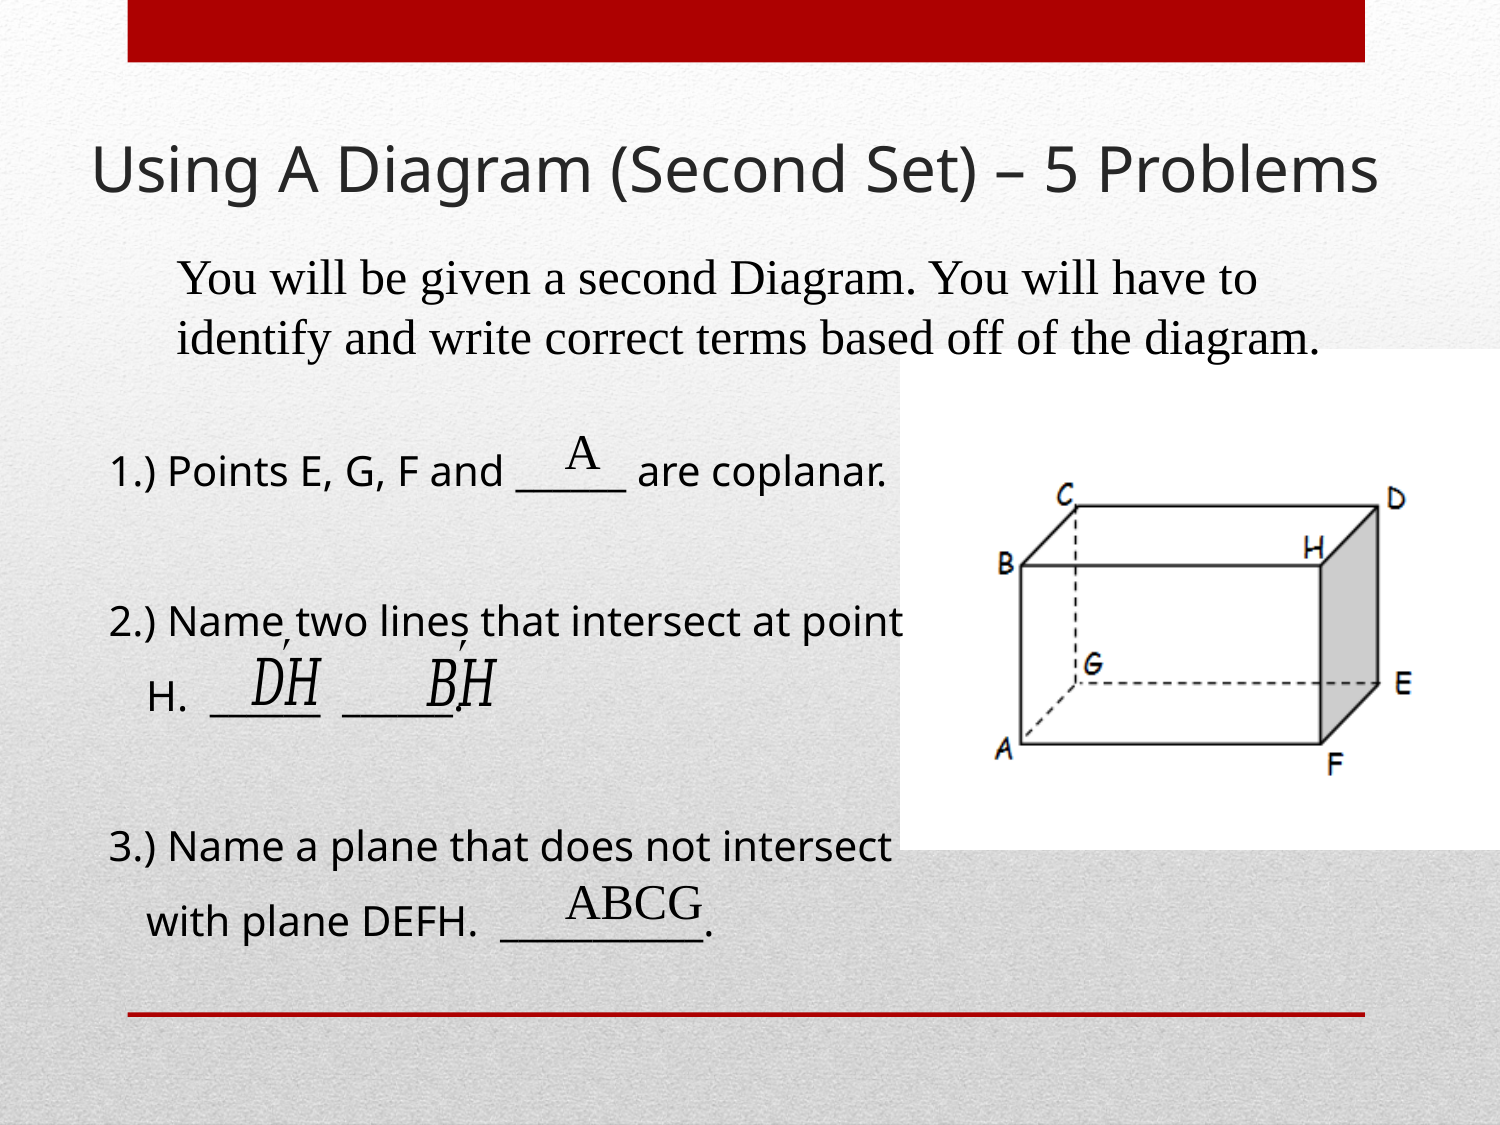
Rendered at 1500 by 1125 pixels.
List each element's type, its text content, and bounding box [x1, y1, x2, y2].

text_box You will be given a second Diagram. You will have to identify and write correct terms based off of the diagram. [161, 237, 1400, 373]
text_box 1.) Points E, G, F and ______ are coplanar. 2.) Name two lines that intersect at point H. ______ ______. 3.) Name a plane that does not intersect with plane DEFH. ___________. [93, 412, 950, 1028]
text_box ABCG [549, 862, 743, 938]
picture [899, 349, 1500, 851]
title Using A Diagram (Second Set) – 5 Problems [75, 99, 1400, 213]
